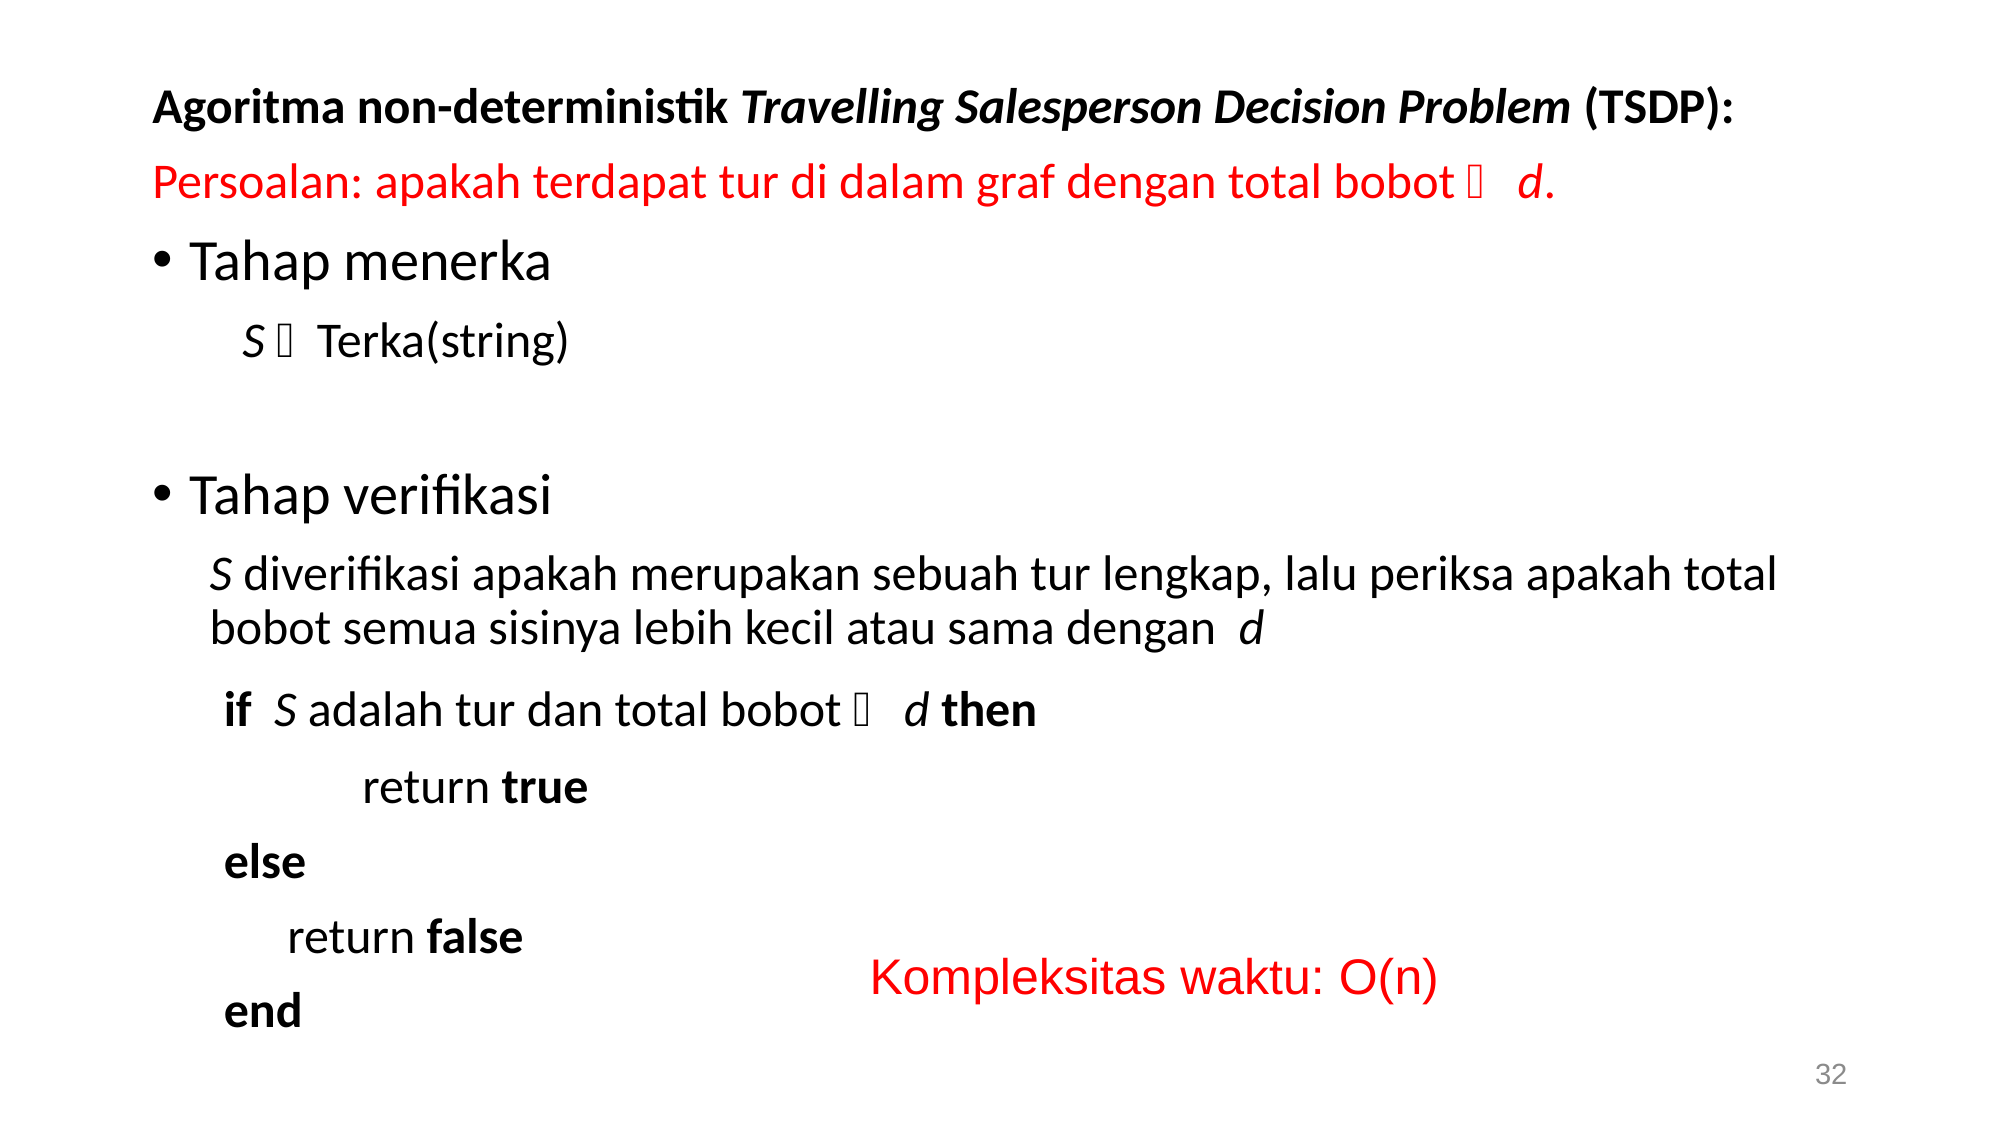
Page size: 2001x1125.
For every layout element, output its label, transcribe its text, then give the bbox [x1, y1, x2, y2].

list Agoritma non-deterministik Travelling Salesperson Decision Problem (TSDP): Persoalan: apakah terdapat tur di dalam graf dengan total bobot  d. Tahap menerka S Terka(string) Tahap verifikasi S diverifikasi apakah merupakan sebuah tur lengkap, lalu periksa apakah total bobot semua sisinya lebih kecil atau sama dengan d if S adalah tur dan total bobot  d then return true else return false end [137, 73, 1844, 1101]
slide_number 32 [1412, 1042, 1863, 1103]
text_box Kompleksitas waktu: O(n) [854, 936, 1455, 1012]
